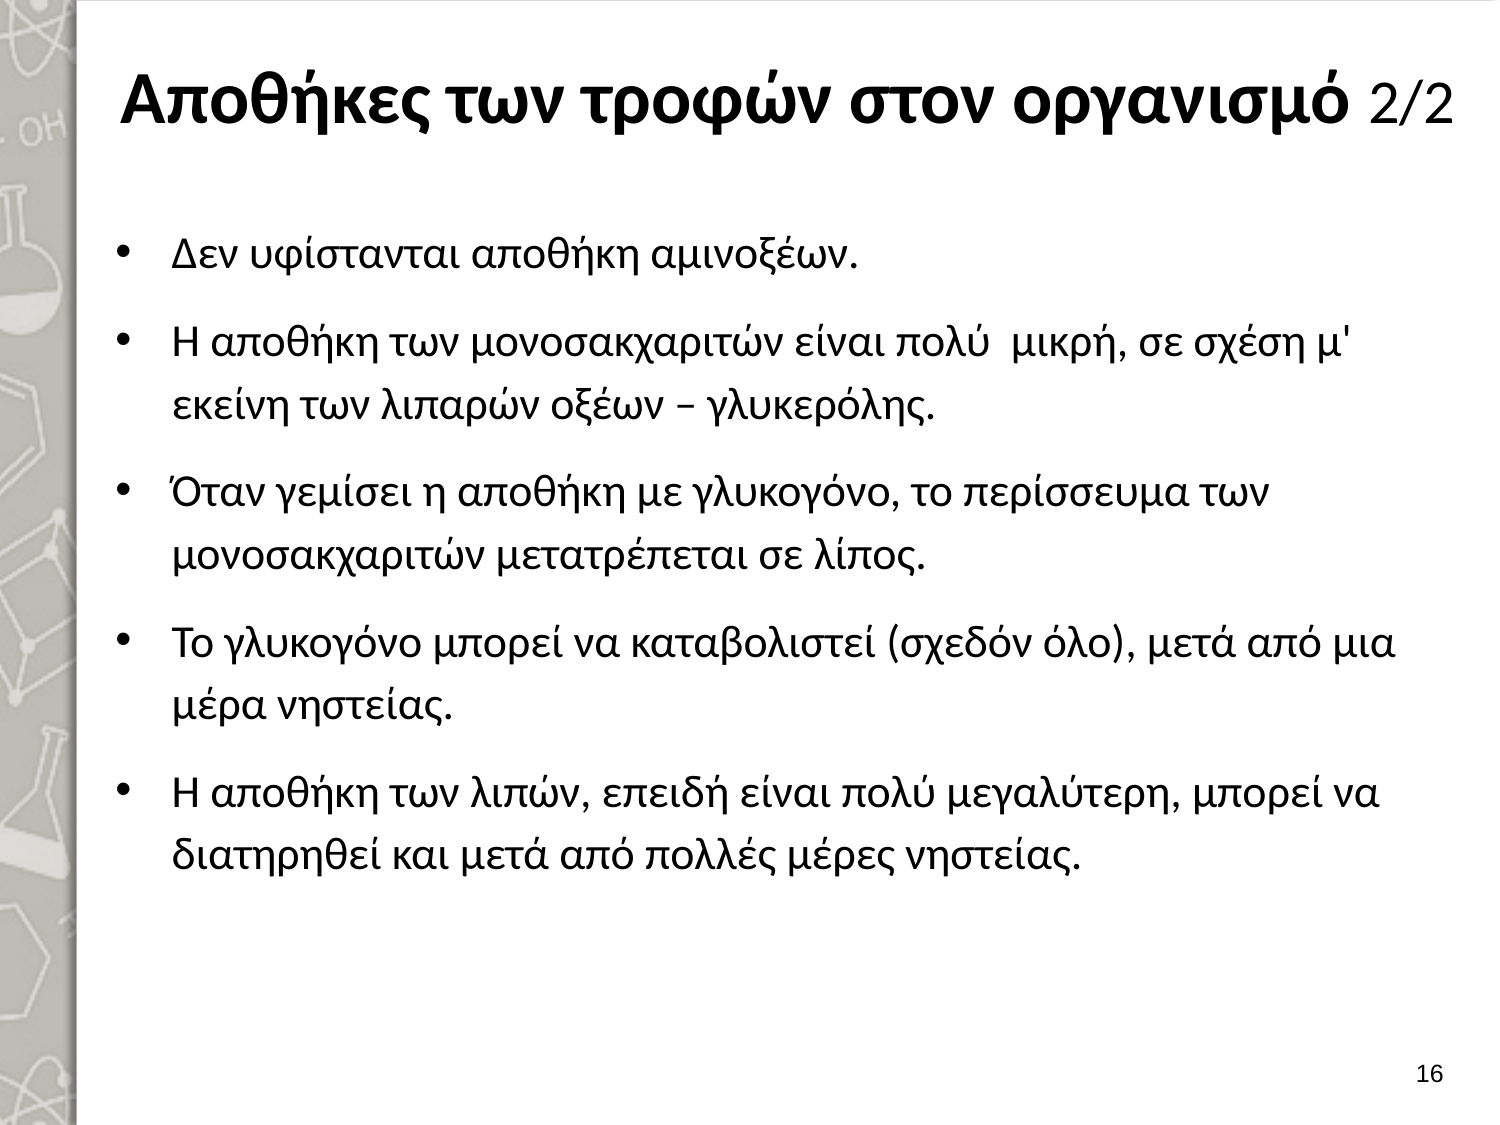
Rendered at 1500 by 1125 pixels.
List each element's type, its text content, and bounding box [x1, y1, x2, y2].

list Δεν υφίστανται αποθήκη αμινοξέων. Η αποθήκη των μονοσακχαριτών είναι πολύ μικρή, σε σχέση μ' εκείνη των λιπαρών οξέων – γλυκερόλης. Όταν γεμίσει η αποθήκη με γλυκογόνο, το περίσσευμα των μονοσακχαριτών μετατρέπεται σε λίπος. Το γλυκογόνο μπορεί να καταβολιστεί (σχεδόν όλο), μετά από μια μέρα νηστείας. Η αποθήκη των λιπών, επειδή είναι πολύ μεγαλύτερη, μπορεί να διατηρηθεί και μετά από πολλές μέρες νηστείας. [100, 208, 1471, 1024]
slide_number 15 [1108, 1042, 1459, 1103]
title Αποθήκες των τροφών στον οργανισμό 2/2 [76, 19, 1500, 169]
